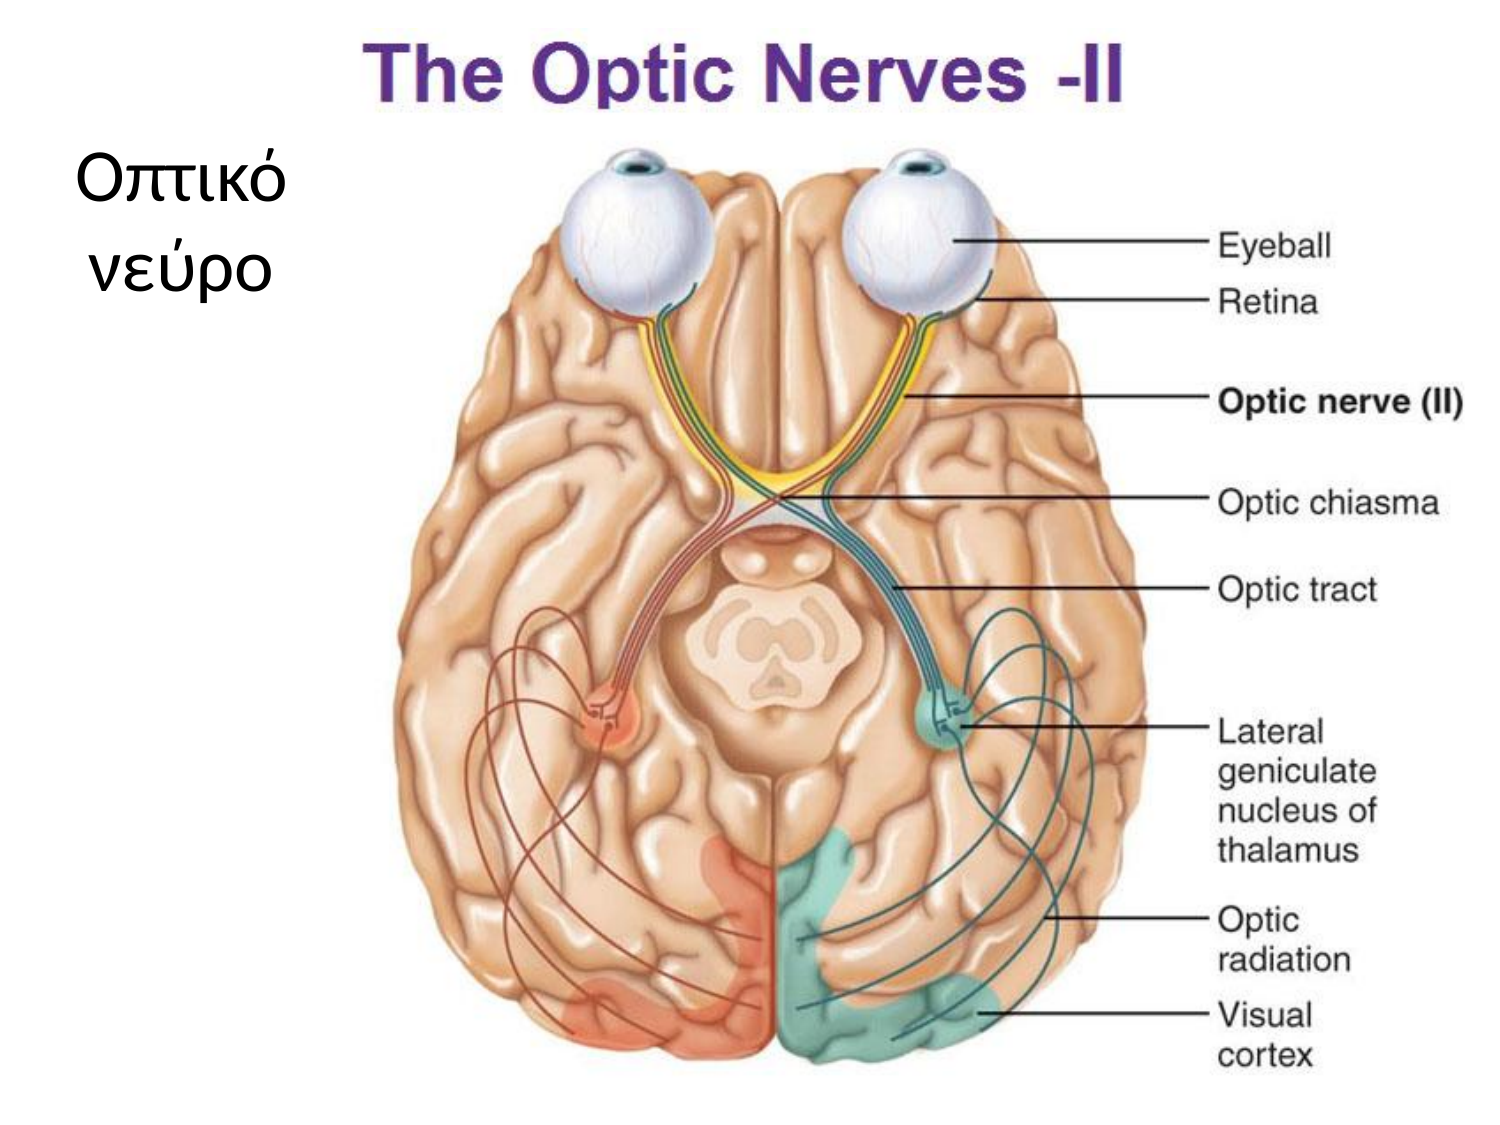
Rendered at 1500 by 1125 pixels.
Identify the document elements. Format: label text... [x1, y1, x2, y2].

title Οπτικό νεύρο [0, 0, 364, 434]
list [305, 28, 1500, 1086]
